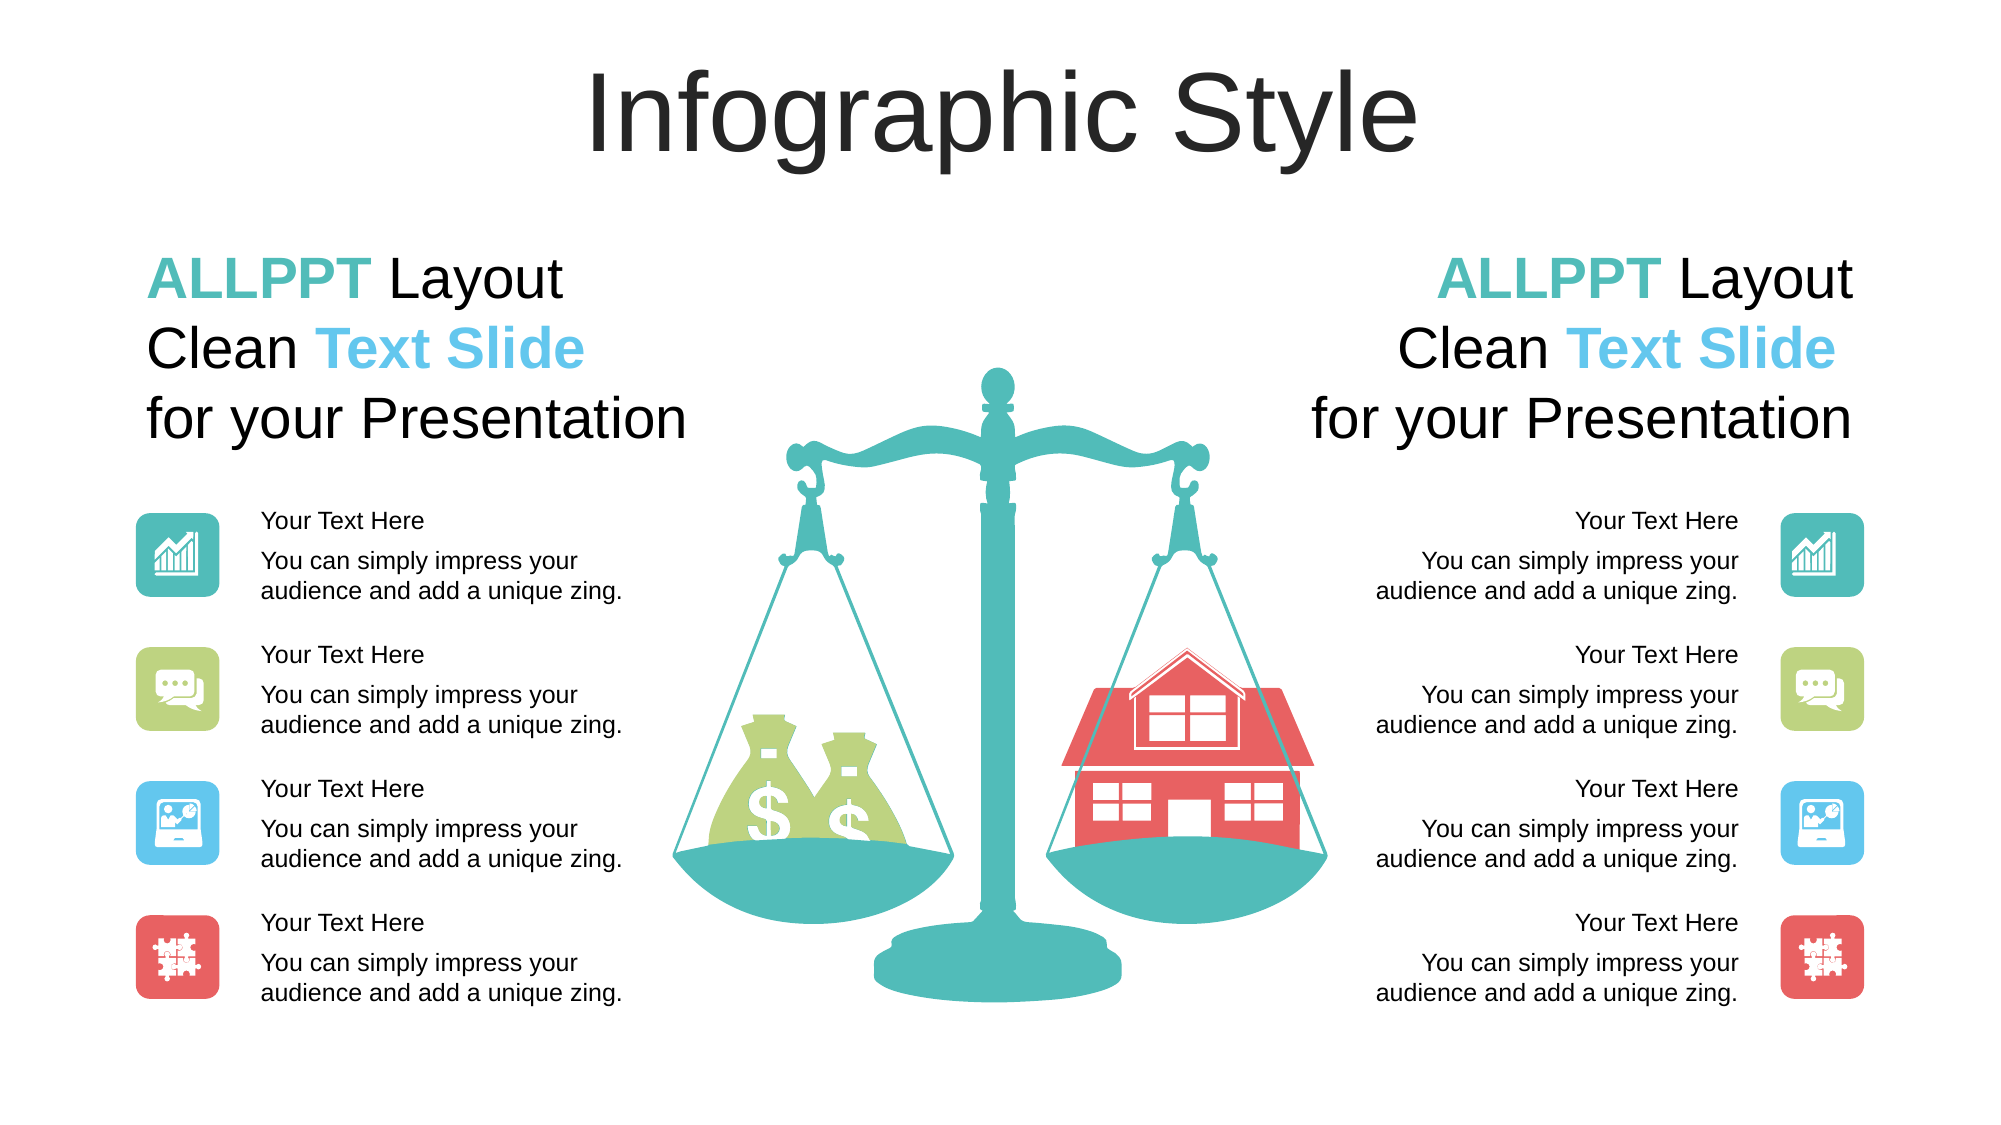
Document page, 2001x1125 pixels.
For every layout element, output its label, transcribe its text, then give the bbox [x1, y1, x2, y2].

text_box [153, 530, 200, 577]
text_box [245, 496, 698, 613]
text_box [134, 914, 221, 1000]
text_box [1302, 630, 1755, 748]
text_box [1302, 764, 1755, 882]
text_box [245, 898, 698, 1016]
text_box [1790, 530, 1837, 577]
text_box [1797, 931, 1849, 983]
list Infographic Style [53, 55, 1952, 175]
text_box [154, 668, 205, 713]
text_box [134, 646, 221, 732]
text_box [1302, 898, 1755, 1016]
text_box [1779, 646, 1866, 732]
text_box [1779, 512, 1866, 598]
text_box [1302, 496, 1755, 613]
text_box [245, 764, 698, 882]
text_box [672, 367, 1328, 1003]
text_box [1779, 914, 1866, 1000]
text_box [134, 780, 221, 866]
text_box [153, 797, 204, 849]
text_box [151, 931, 203, 983]
text_box ALLPPT Layout Clean Text Slide for your Presentation [131, 232, 912, 458]
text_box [245, 630, 698, 748]
text_box [1779, 780, 1866, 866]
text_box [1796, 797, 1847, 849]
text_box ALLPPT Layout Clean Text Slide for your Presentation [1087, 232, 1869, 458]
text_box [134, 512, 221, 598]
text_box [1794, 668, 1846, 713]
